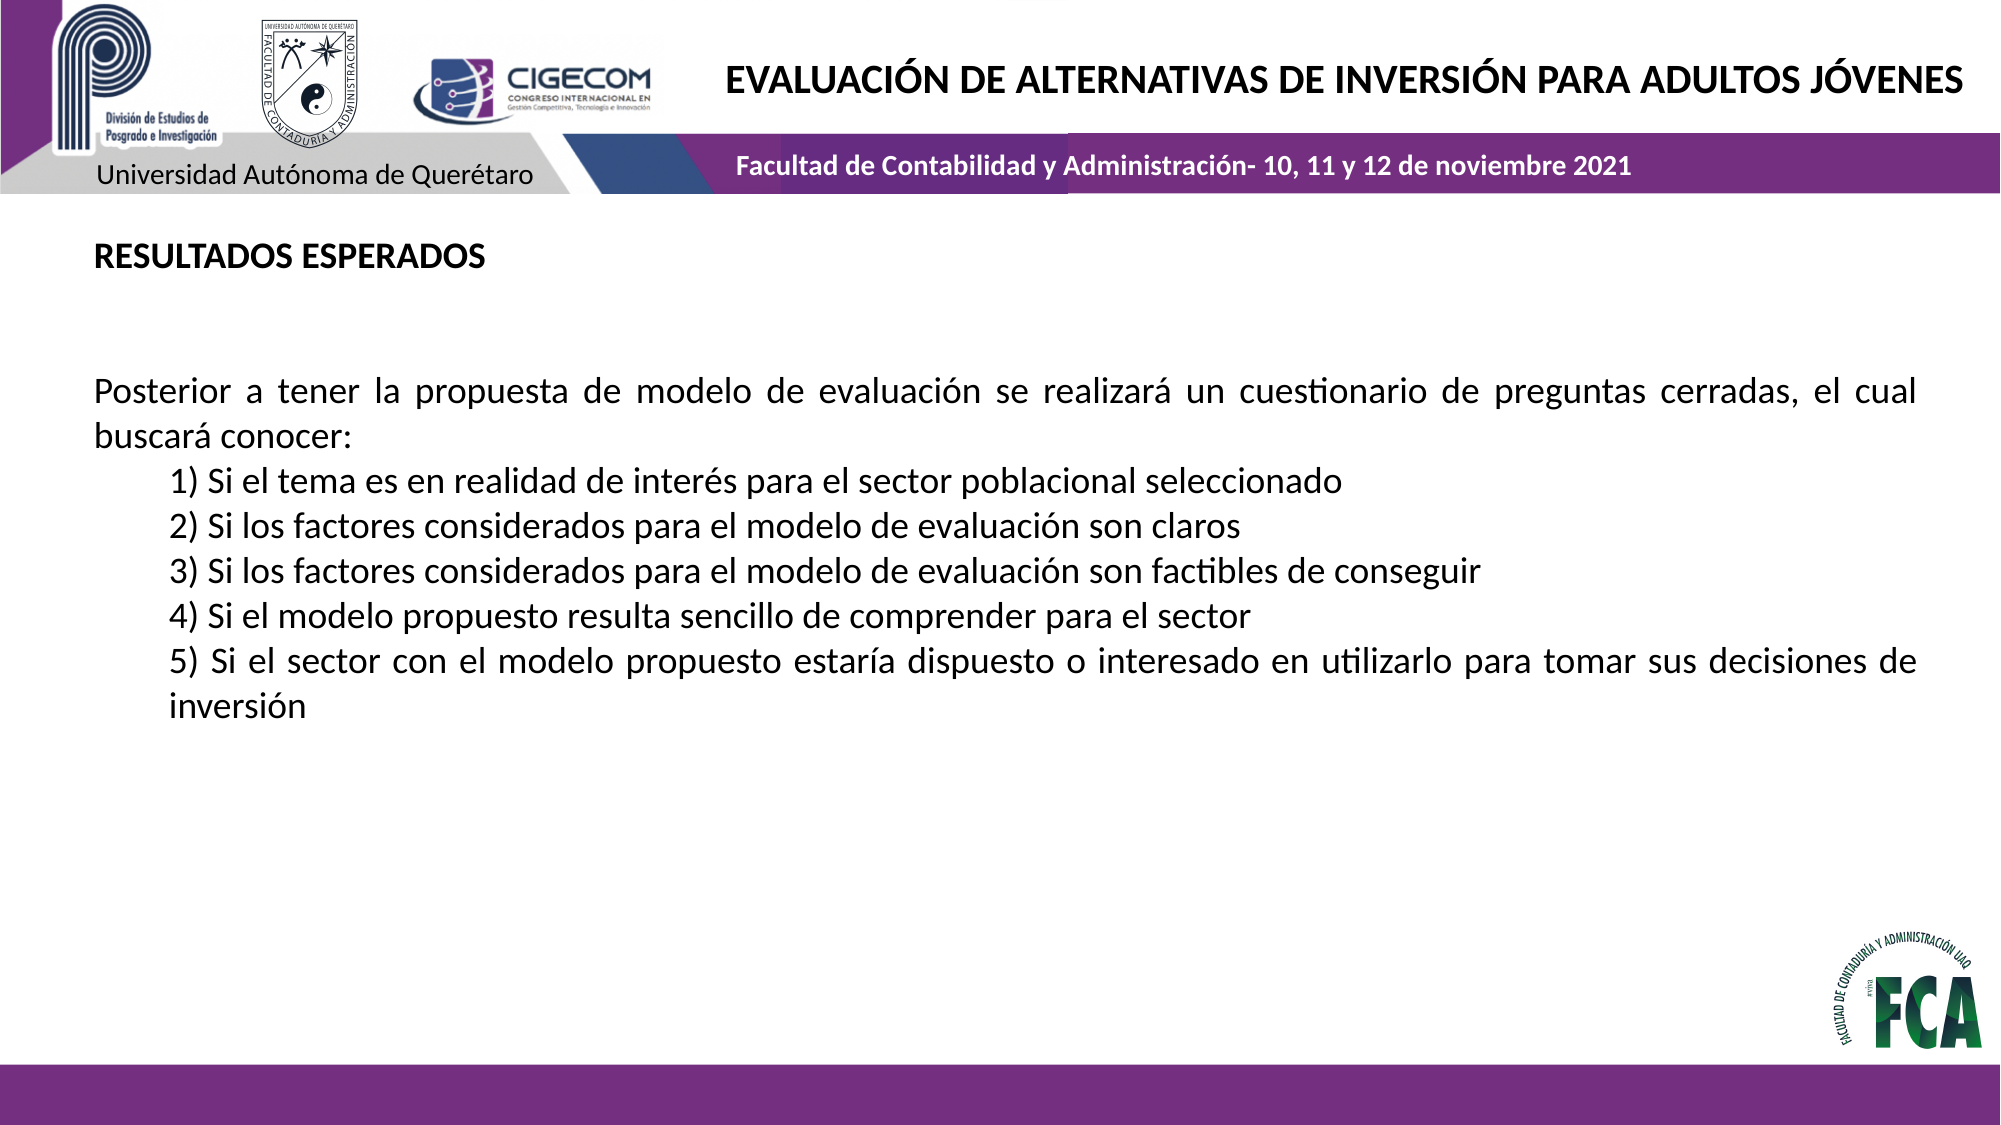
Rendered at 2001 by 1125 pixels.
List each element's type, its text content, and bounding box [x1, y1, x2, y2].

picture [1798, 905, 2000, 1075]
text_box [0, 0, 2000, 194]
text_box RESULTADOS ESPERADOS Posterior a tener la propuesta de modelo de evaluación se realizará un cuestionario de preguntas cerradas, el cual buscará conocer: 1) Si el tema es en realidad de interés para el sector poblacional seleccionado 2) Si los factores considerados para el modelo de evaluación son claros 3) Si los factores considerados para el modelo de evaluación son factibles de conseguir 4) Si el modelo propuesto resulta sencillo de comprender para el sector 5) Si el sector con el modelo propuesto estaría dispuesto o interesado en utilizarlo para tomar sus decisiones de inversión [79, 223, 1934, 1003]
text_box [0, 1064, 2000, 1125]
picture [258, 16, 361, 152]
text_box Universidad Autónoma de Querétaro [81, 194, 550, 198]
